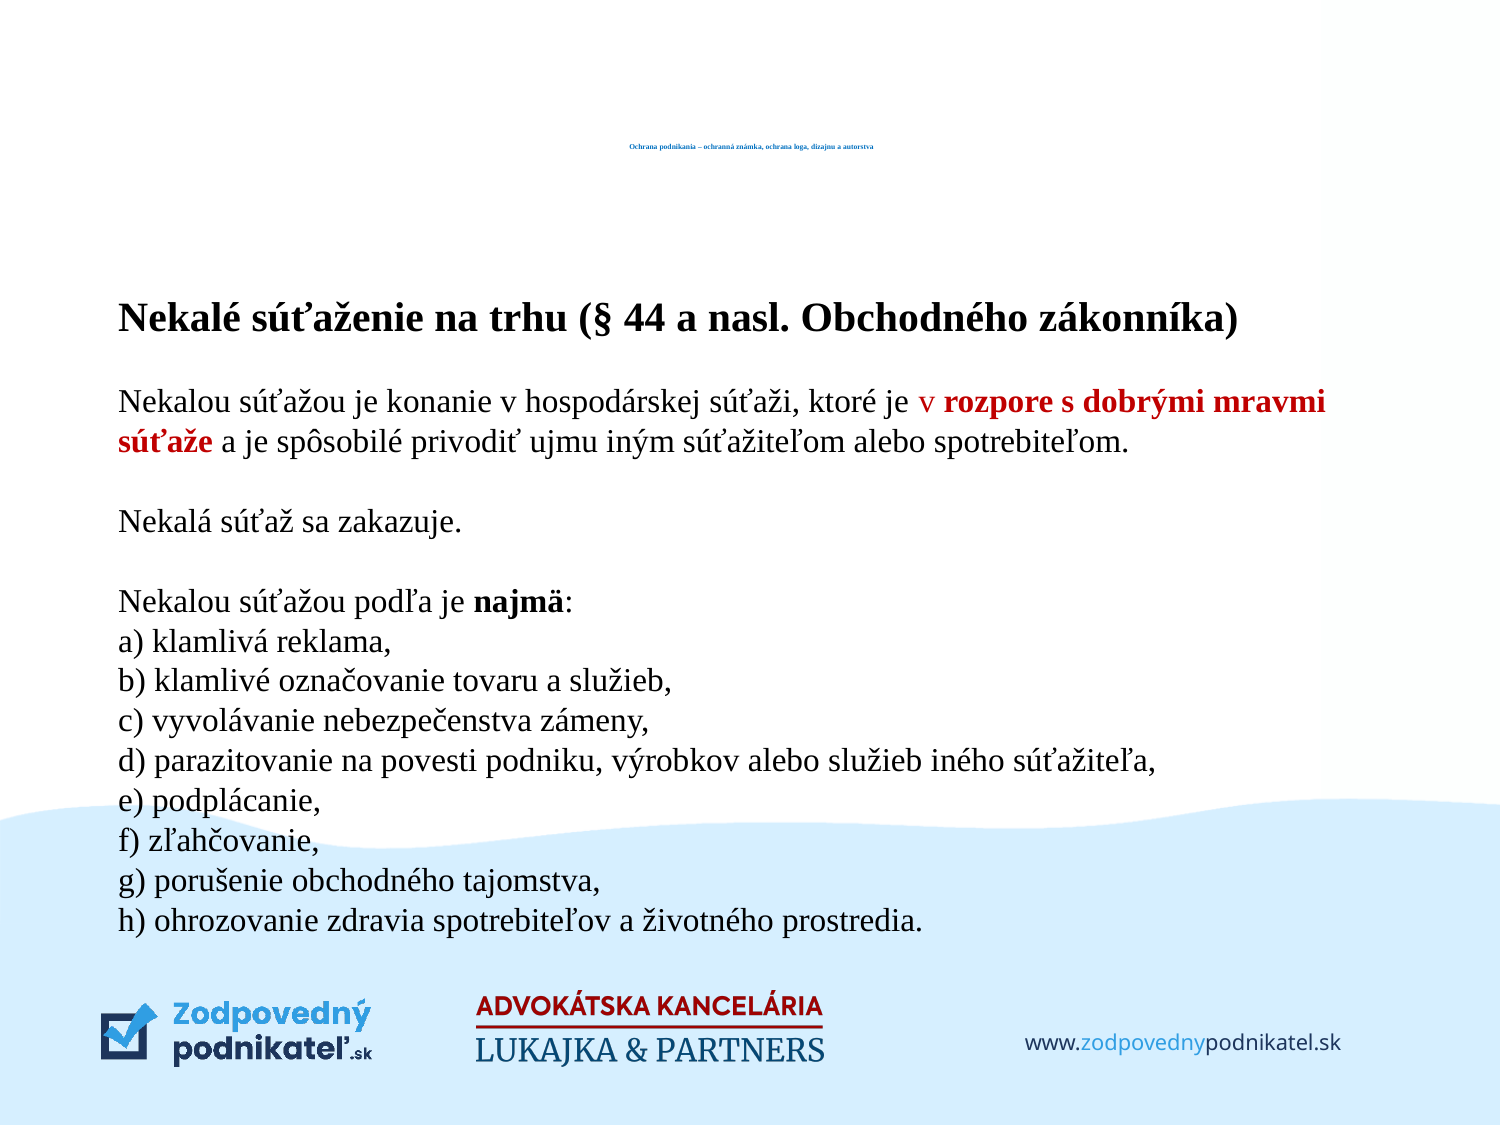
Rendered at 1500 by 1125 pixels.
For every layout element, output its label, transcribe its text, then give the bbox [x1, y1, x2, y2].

picture [0, 0, 1500, 1125]
list Nekalé súťaženie na trhu (§ 44 a nasl. Obchodného zákonníka) Nekalou súťažou je konanie v hospodárskej súťaži, ktoré je v rozpore s dobrými mravmi súťaže a je spôsobilé privodiť ujmu iným súťažiteľom alebo spotrebiteľom. Nekalá súťaž sa zakazuje. Nekalou súťažou podľa je najmä: a) klamlivá reklama, b) klamlivé označovanie tovaru a služieb, c) vyvolávanie nebezpečenstva zámeny, d) parazitovanie na povesti podniku, výrobkov alebo služieb iného súťažiteľa, e) podplácanie, f) zľahčovanie, g) porušenie obchodného tajomstva, h) ohrozovanie zdravia spotrebiteľov a životného prostredia. [103, 231, 1397, 1014]
title Ochrana podnikania – ochranná známka, ochrana loga, dizajnu a autorstva [76, 54, 1427, 244]
